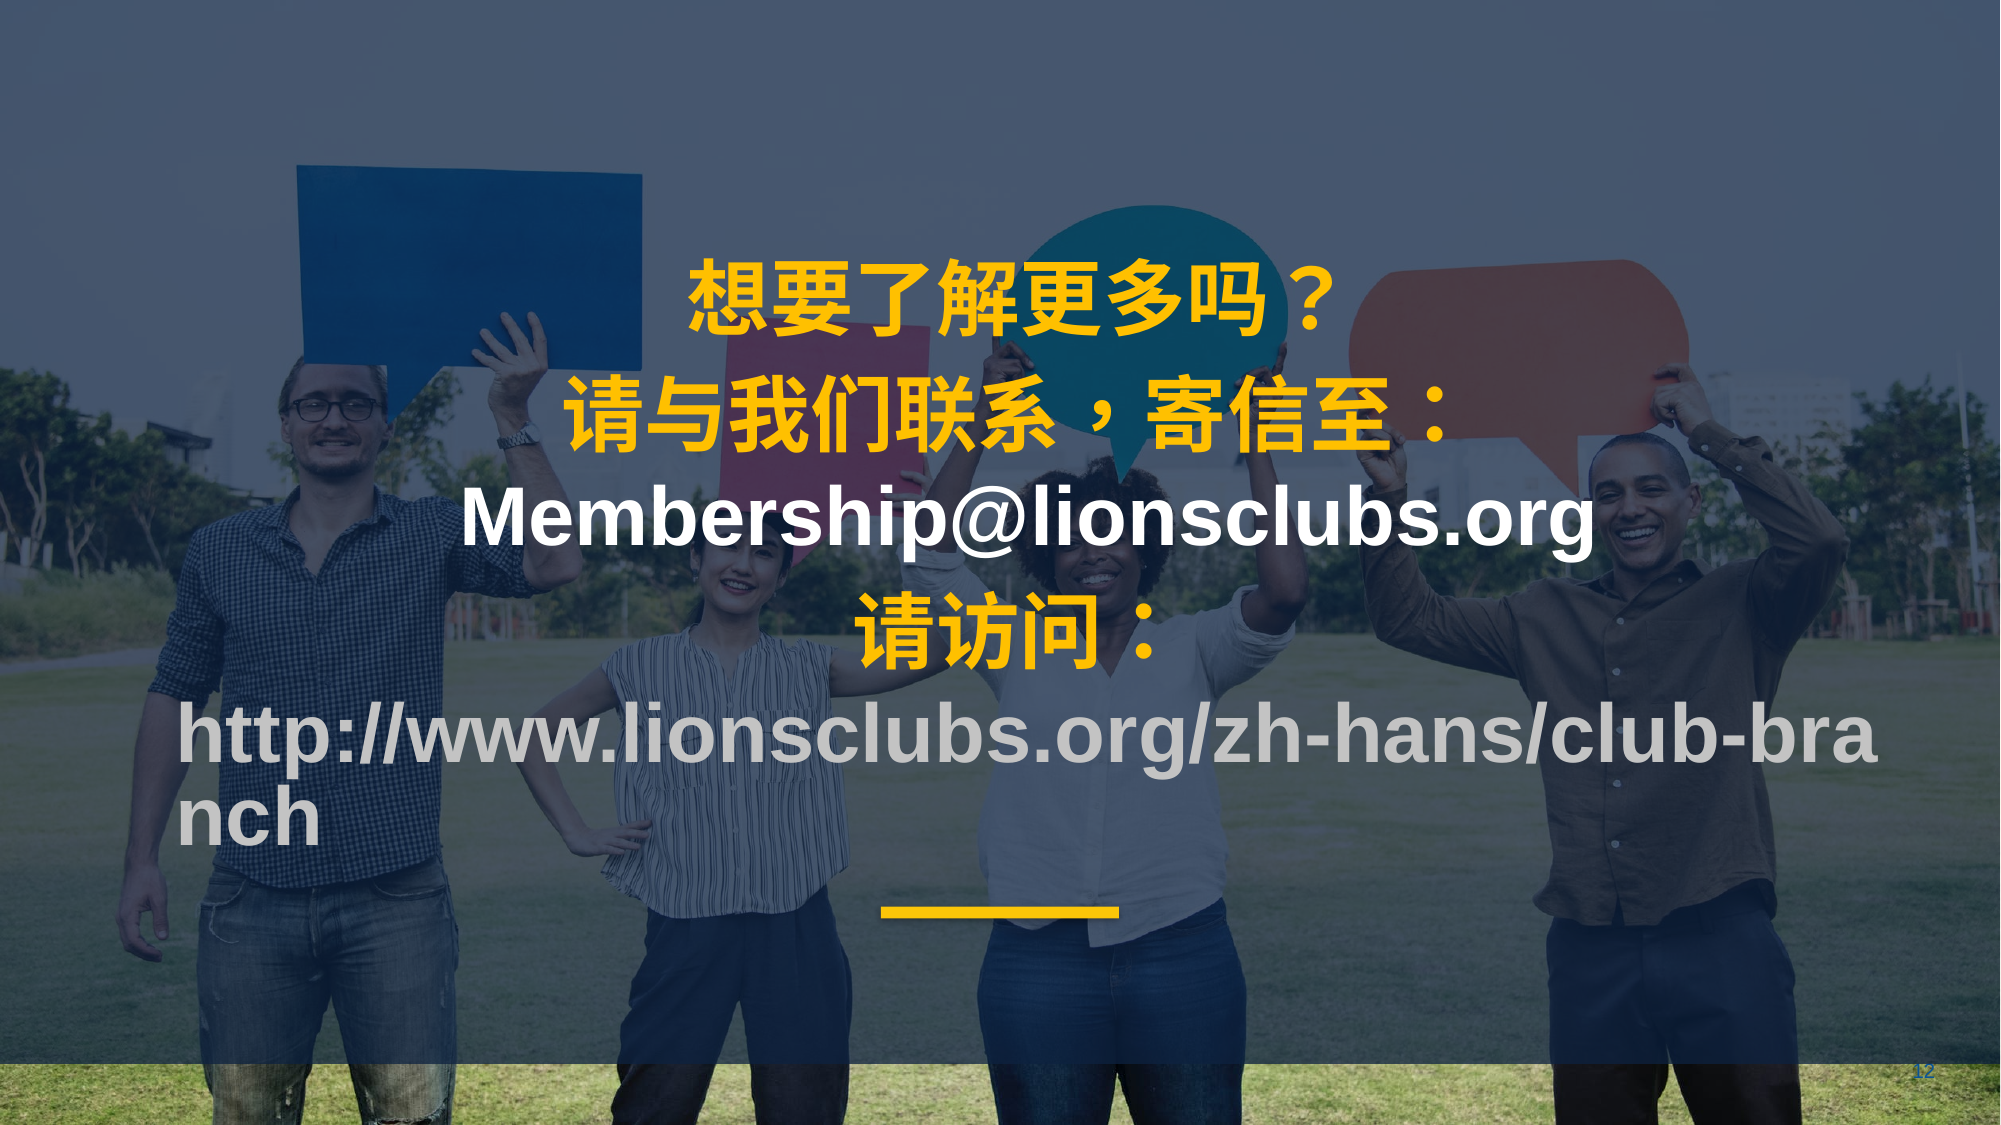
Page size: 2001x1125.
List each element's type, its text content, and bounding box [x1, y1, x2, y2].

text_box [880, 906, 1120, 919]
text_box 想要了解更多吗？ 请与我们联系，寄信至：Membership@lionsclubs.org 请访问：http://www.lionsclubs.org/zh-hans/club-branch [160, 525, 1899, 599]
picture [0, 0, 2001, 1125]
text_box [0, 0, 2000, 1066]
